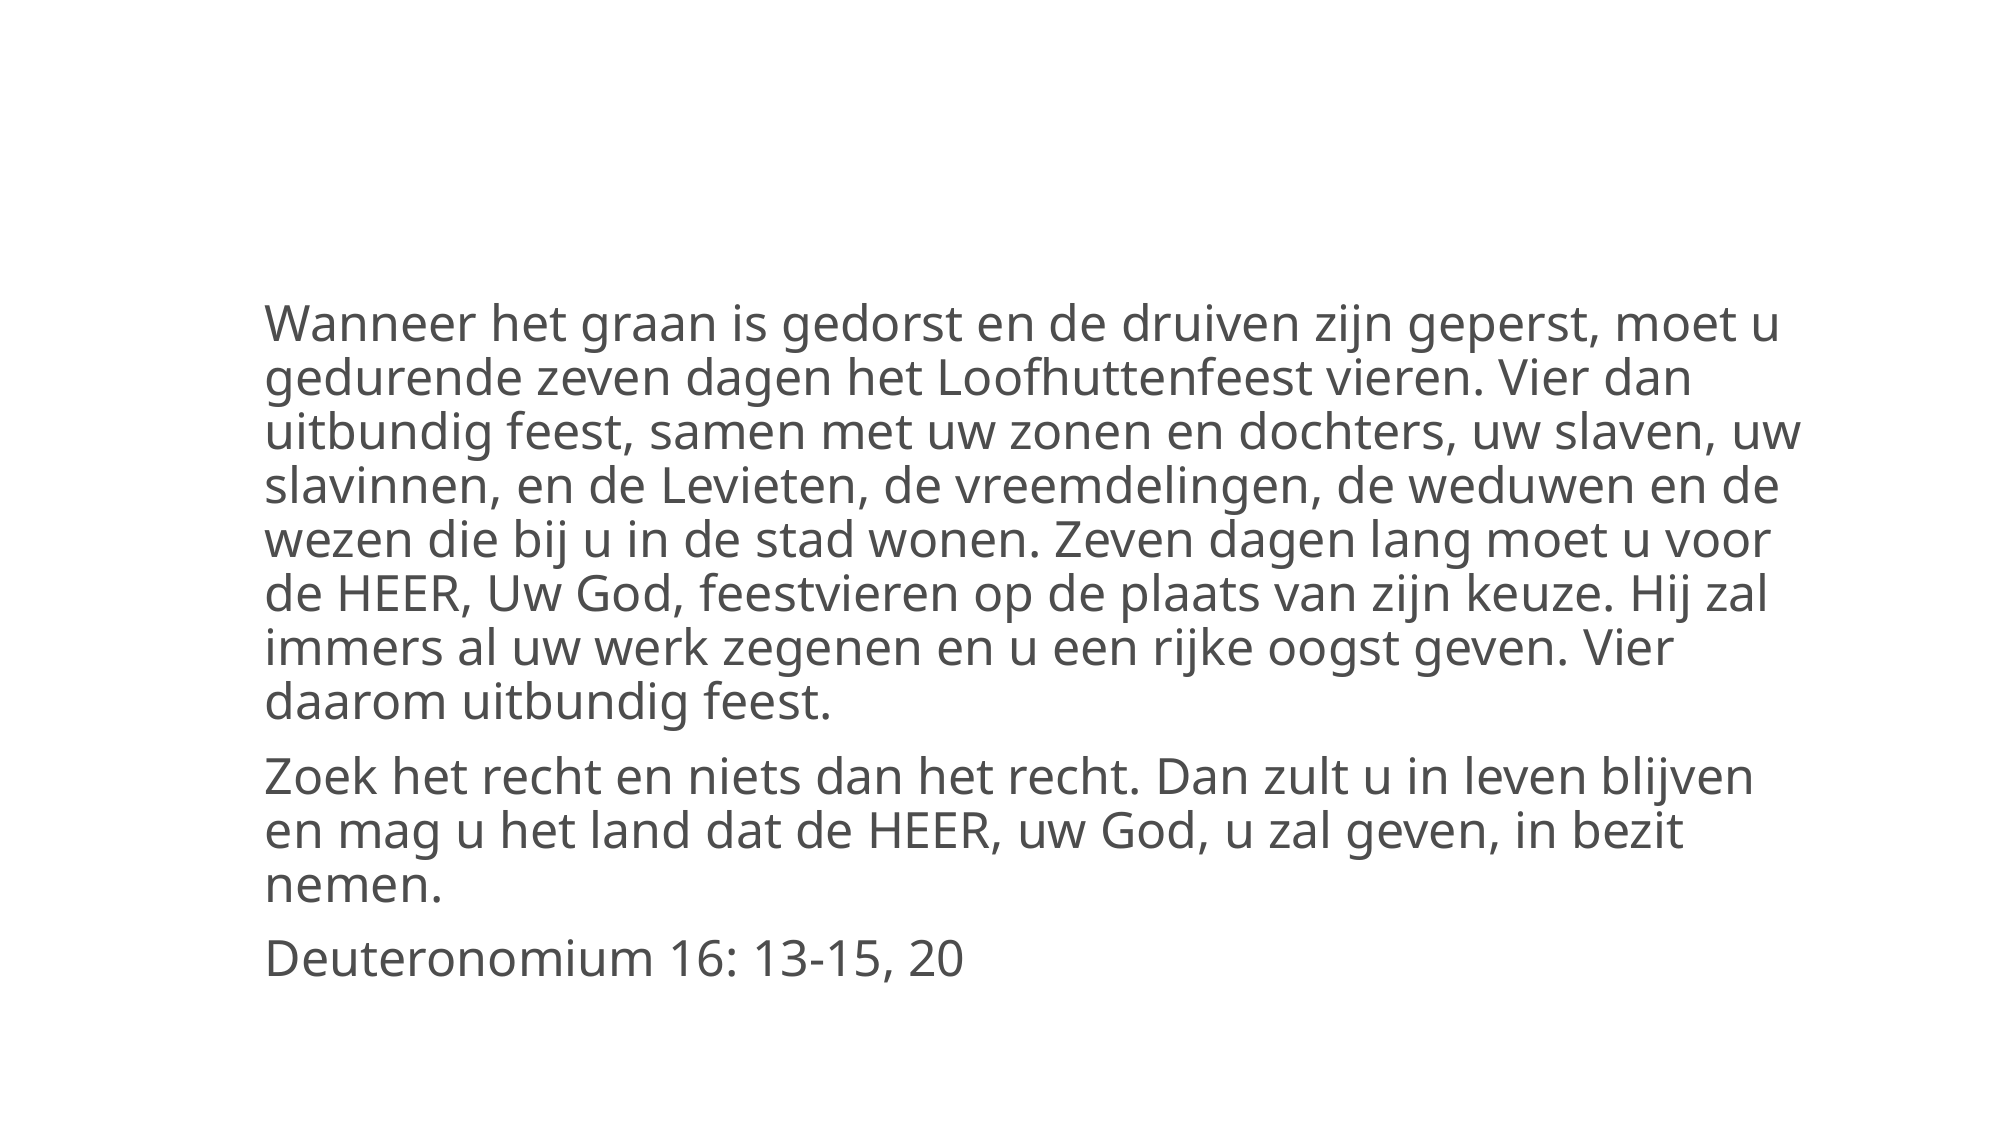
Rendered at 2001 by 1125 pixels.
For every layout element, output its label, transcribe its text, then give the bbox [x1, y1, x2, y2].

subtitle Wanneer het graan is gedorst en de druiven zijn geperst, moet u gedurende zeven dagen het Loofhuttenfeest vieren. Vier dan uitbundig feest, samen met uw zonen en dochters, uw slaven, uw slavinnen, en de Levieten, de vreemdelingen, de weduwen en de wezen die bij u in de stad wonen. Zeven dagen lang moet u voor de HEER, Uw God, feestvieren op de plaats van zijn keuze. Hij zal immers al uw werk zegenen en u een rijke oogst geven. Vier daarom uitbundig feest. Zoek het recht en niets dan het recht. Dan zult u in leven blijven en mag u het land dat de HEER, uw God, u zal geven, in bezit nemen. Deuteronomium 16: 13-15, 20 [249, 290, 1822, 1060]
